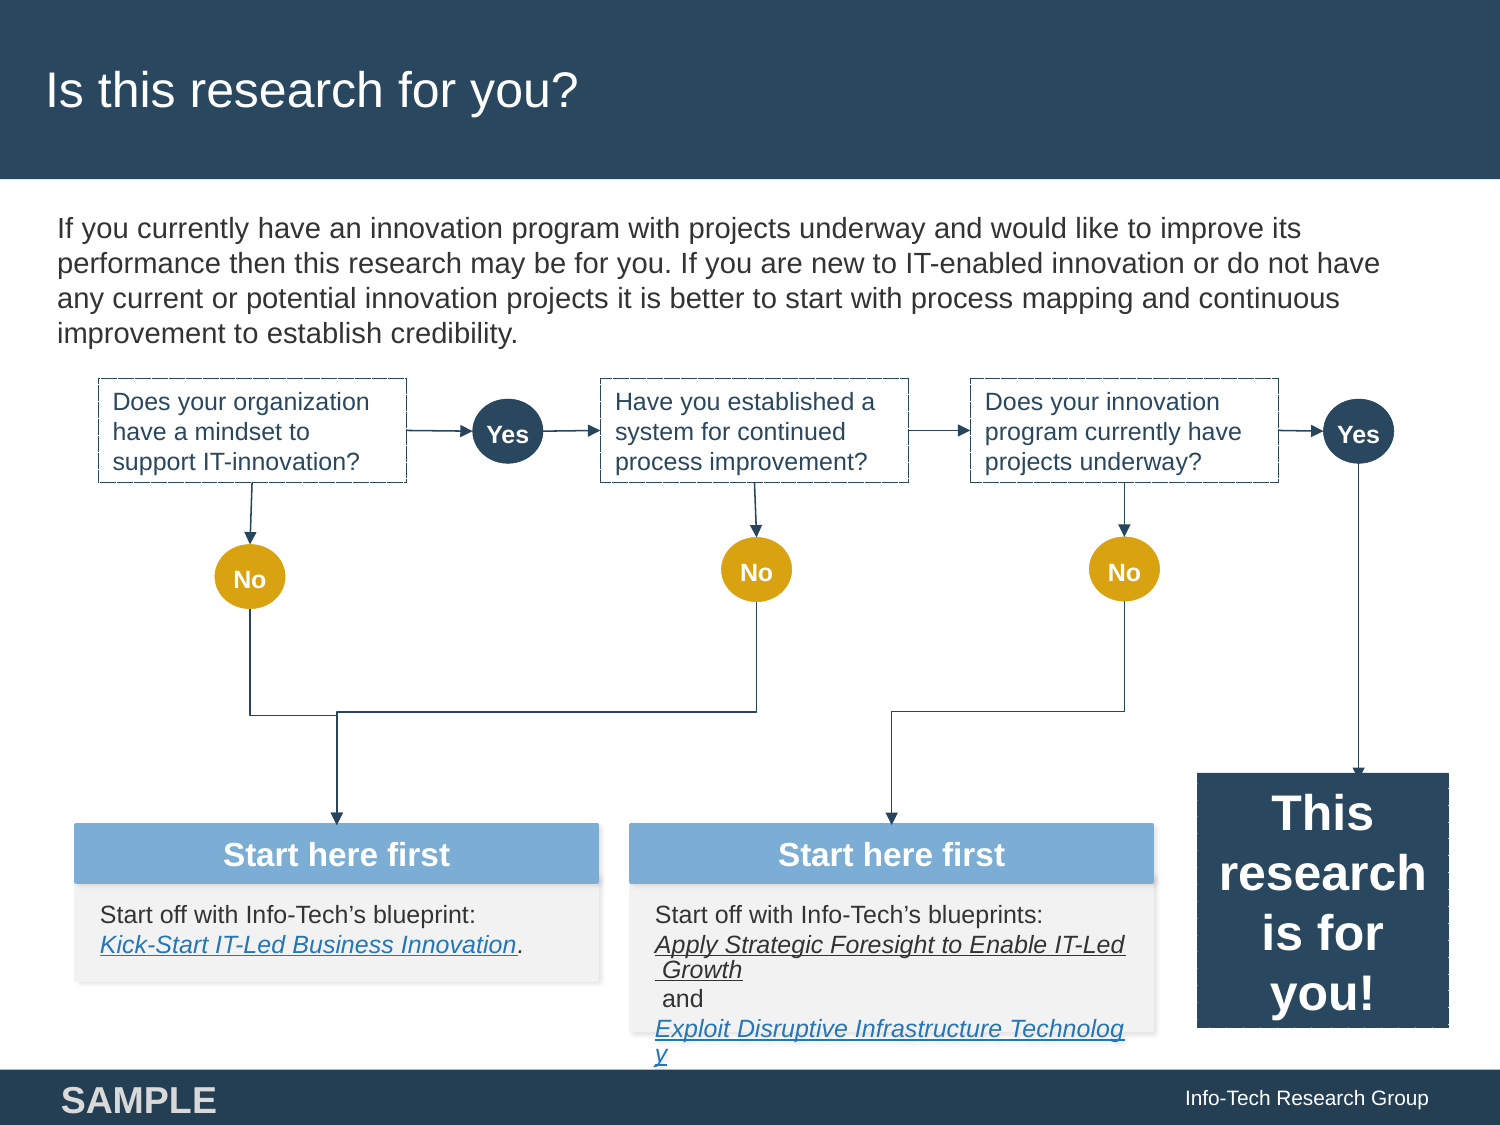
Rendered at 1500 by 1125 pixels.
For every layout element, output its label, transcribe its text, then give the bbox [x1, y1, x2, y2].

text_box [1312, 398, 1405, 464]
list If you currently have an innovation program with projects underway and would like to improve its performance then this research may be for you. If you are new to IT-enabled innovation or do not have any current or potential innovation projects it is better to start with process mapping and continuous improvement to establish credibility. [41, 202, 1416, 391]
text_box This research is for you! [1197, 772, 1449, 1028]
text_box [76, 824, 598, 980]
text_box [1078, 536, 1171, 602]
text_box Does your organization have a mindset to support IT-innovation? [97, 378, 407, 483]
title Is this research for you? [0, 0, 1500, 180]
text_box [0, 1069, 1500, 1125]
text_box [184, 673, 402, 761]
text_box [631, 824, 1153, 1031]
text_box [249, 483, 253, 545]
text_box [434, 503, 659, 924]
text_box Does your innovation program currently have projects underway? [970, 378, 1279, 483]
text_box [461, 398, 554, 464]
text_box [710, 537, 803, 602]
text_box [895, 596, 1121, 830]
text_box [203, 544, 297, 609]
text_box Have you established a system for continued process improvement? [600, 378, 909, 483]
